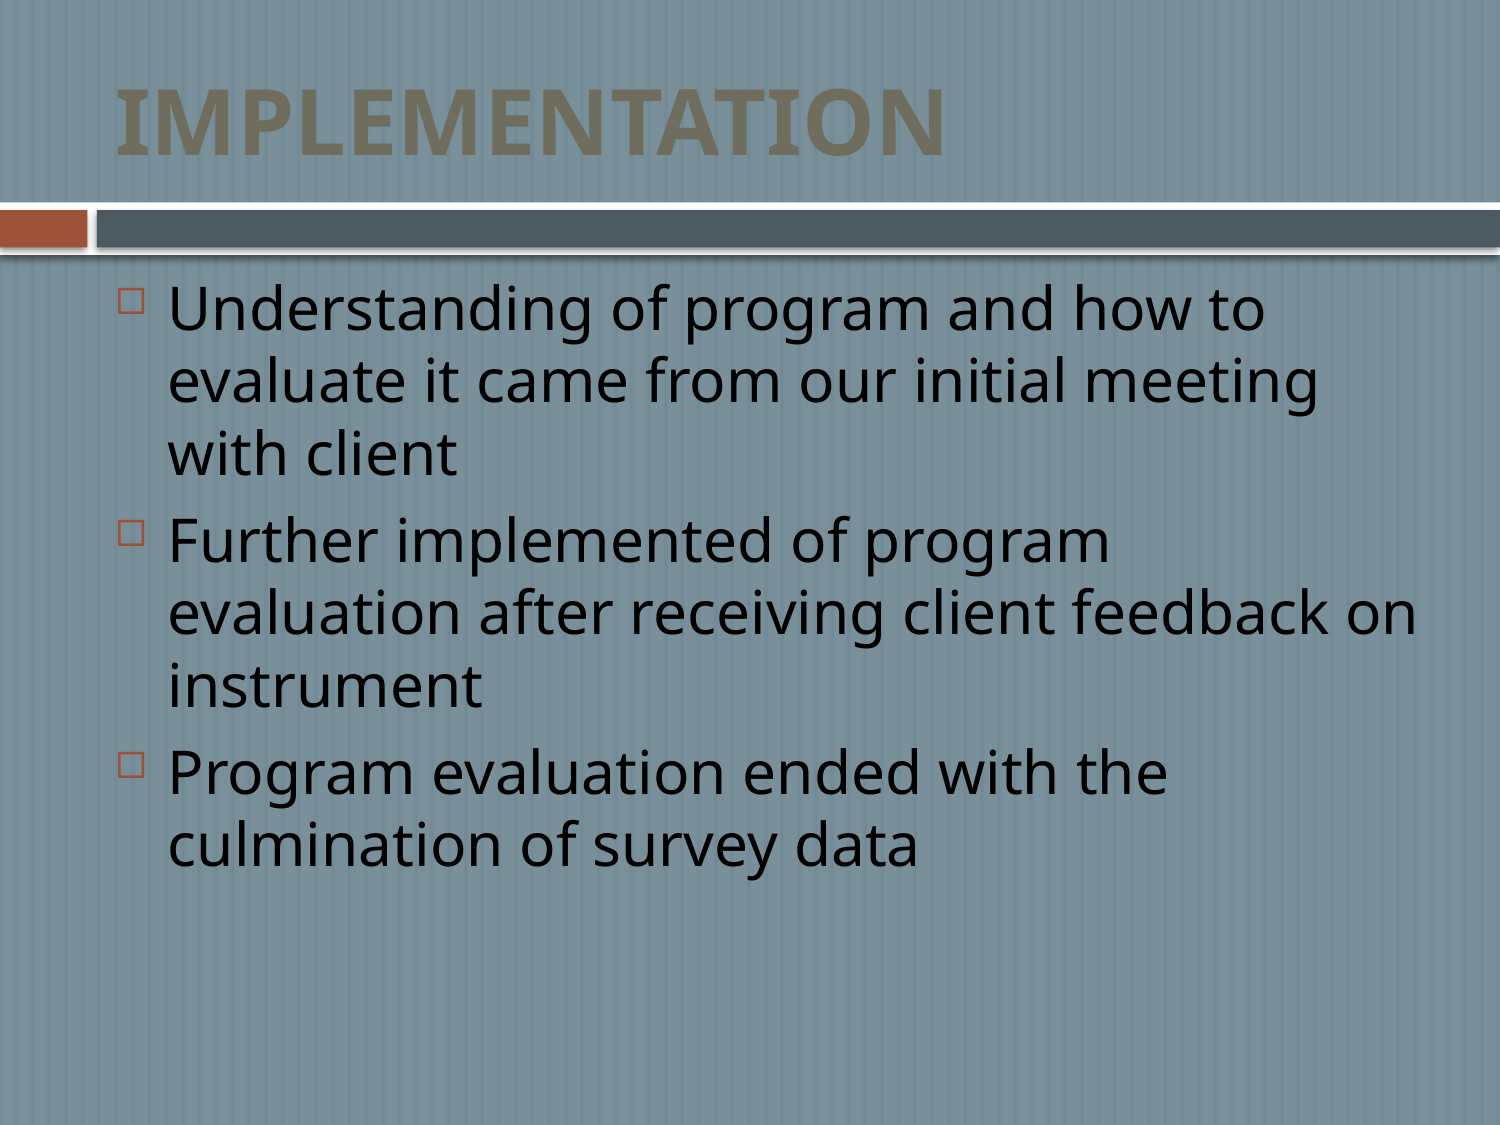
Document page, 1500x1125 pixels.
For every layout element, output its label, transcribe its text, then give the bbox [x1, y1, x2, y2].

list Understanding of program and how to evaluate it came from our initial meeting with client Further implemented of program evaluation after receiving client feedback on instrument Program evaluation ended with the culmination of survey data [100, 262, 1438, 1000]
title IMPLEMENTATION [100, 37, 1438, 200]
